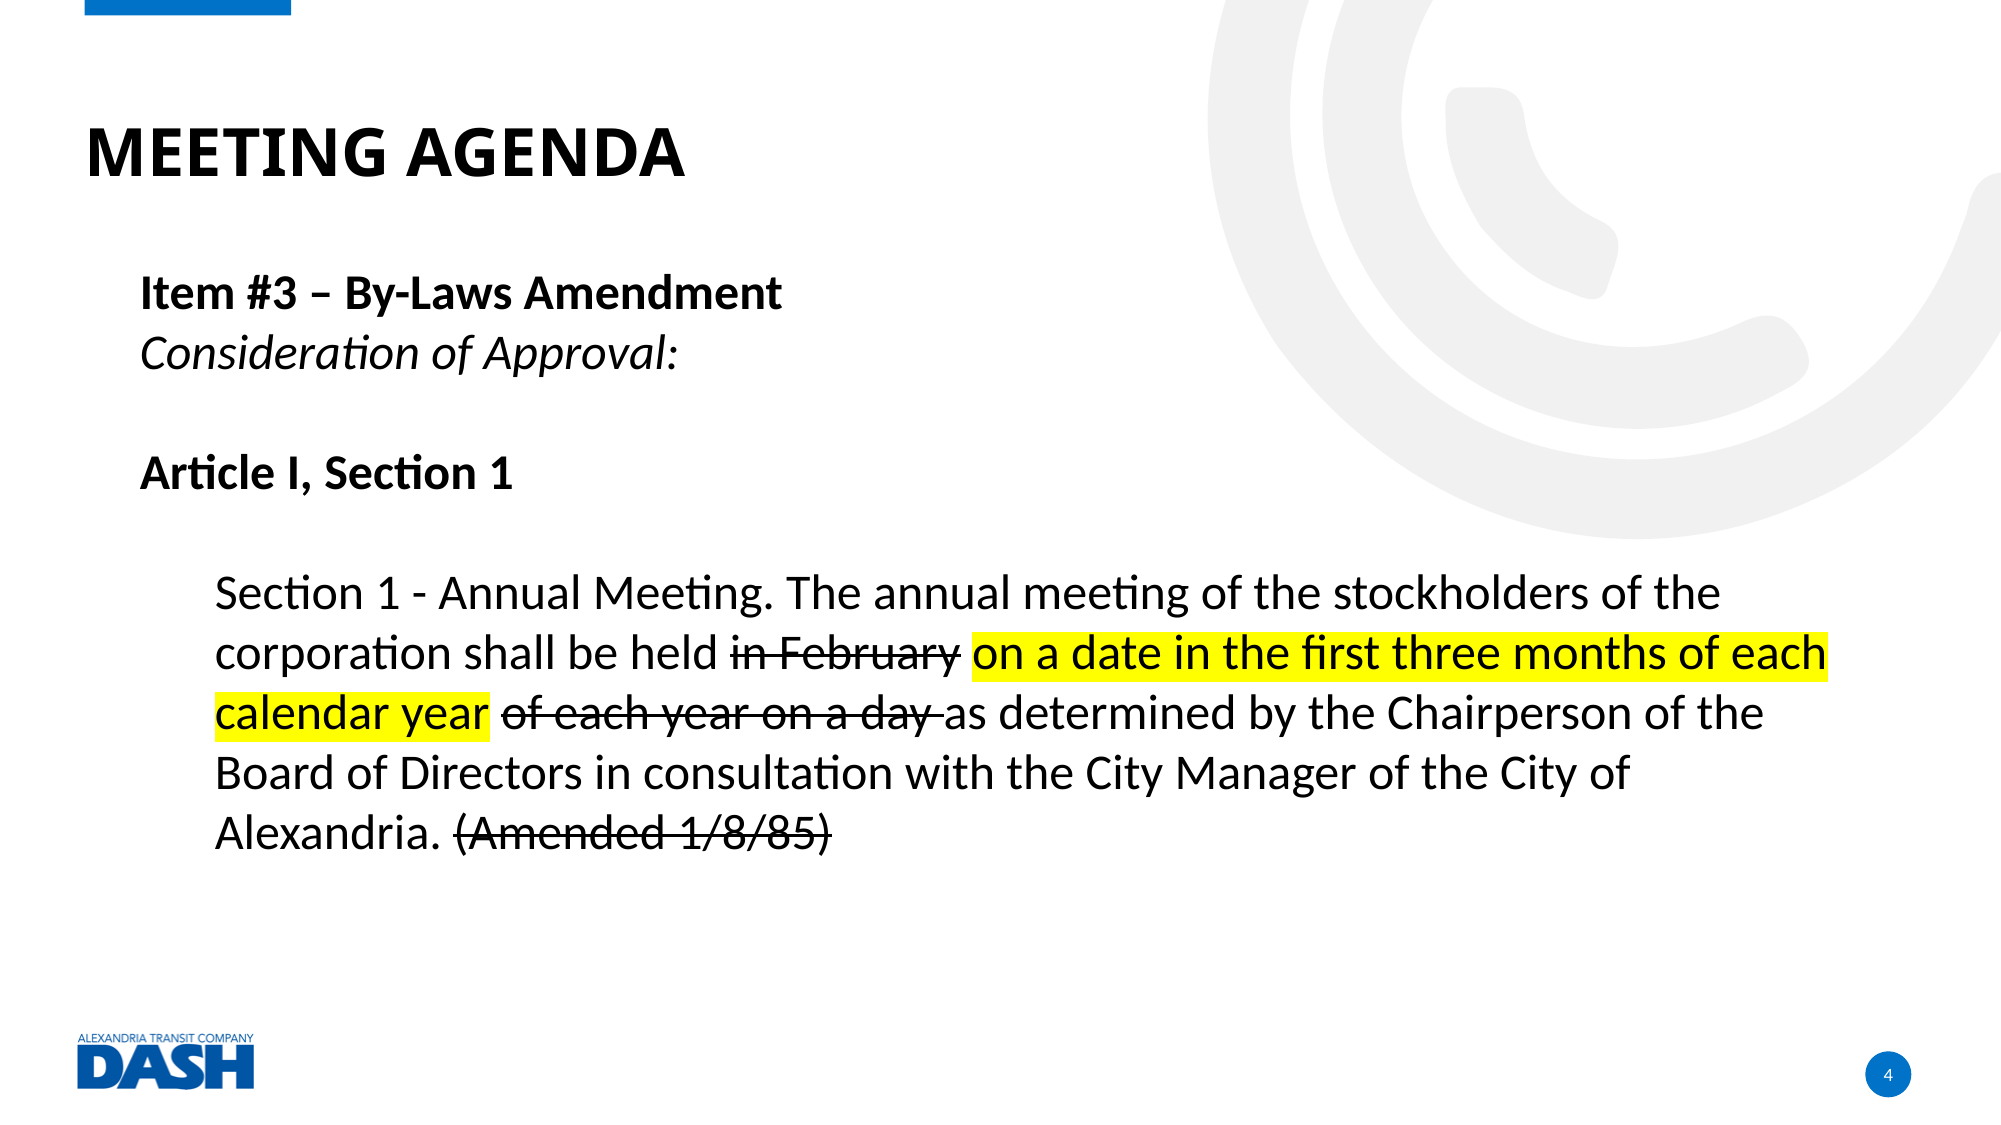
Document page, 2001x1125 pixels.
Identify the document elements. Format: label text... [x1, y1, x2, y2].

slide_number 4 [1864, 1059, 1913, 1090]
picture [77, 1032, 254, 1090]
title Meeting agenda [84, 40, 1914, 192]
text_box Item #3 – By-Laws Amendment Consideration of Approval: Article I, Section 1 Section 1 - Annual Meeting. The annual meeting of the stockholders of the corporation shall be held in February on a date in the first three months of each calendar year of each year on a day as determined by the Chairperson of the Board of Directors in consultation with the City Manager of the City of Alexandria. (Amended 1/8/85) [125, 251, 1874, 867]
